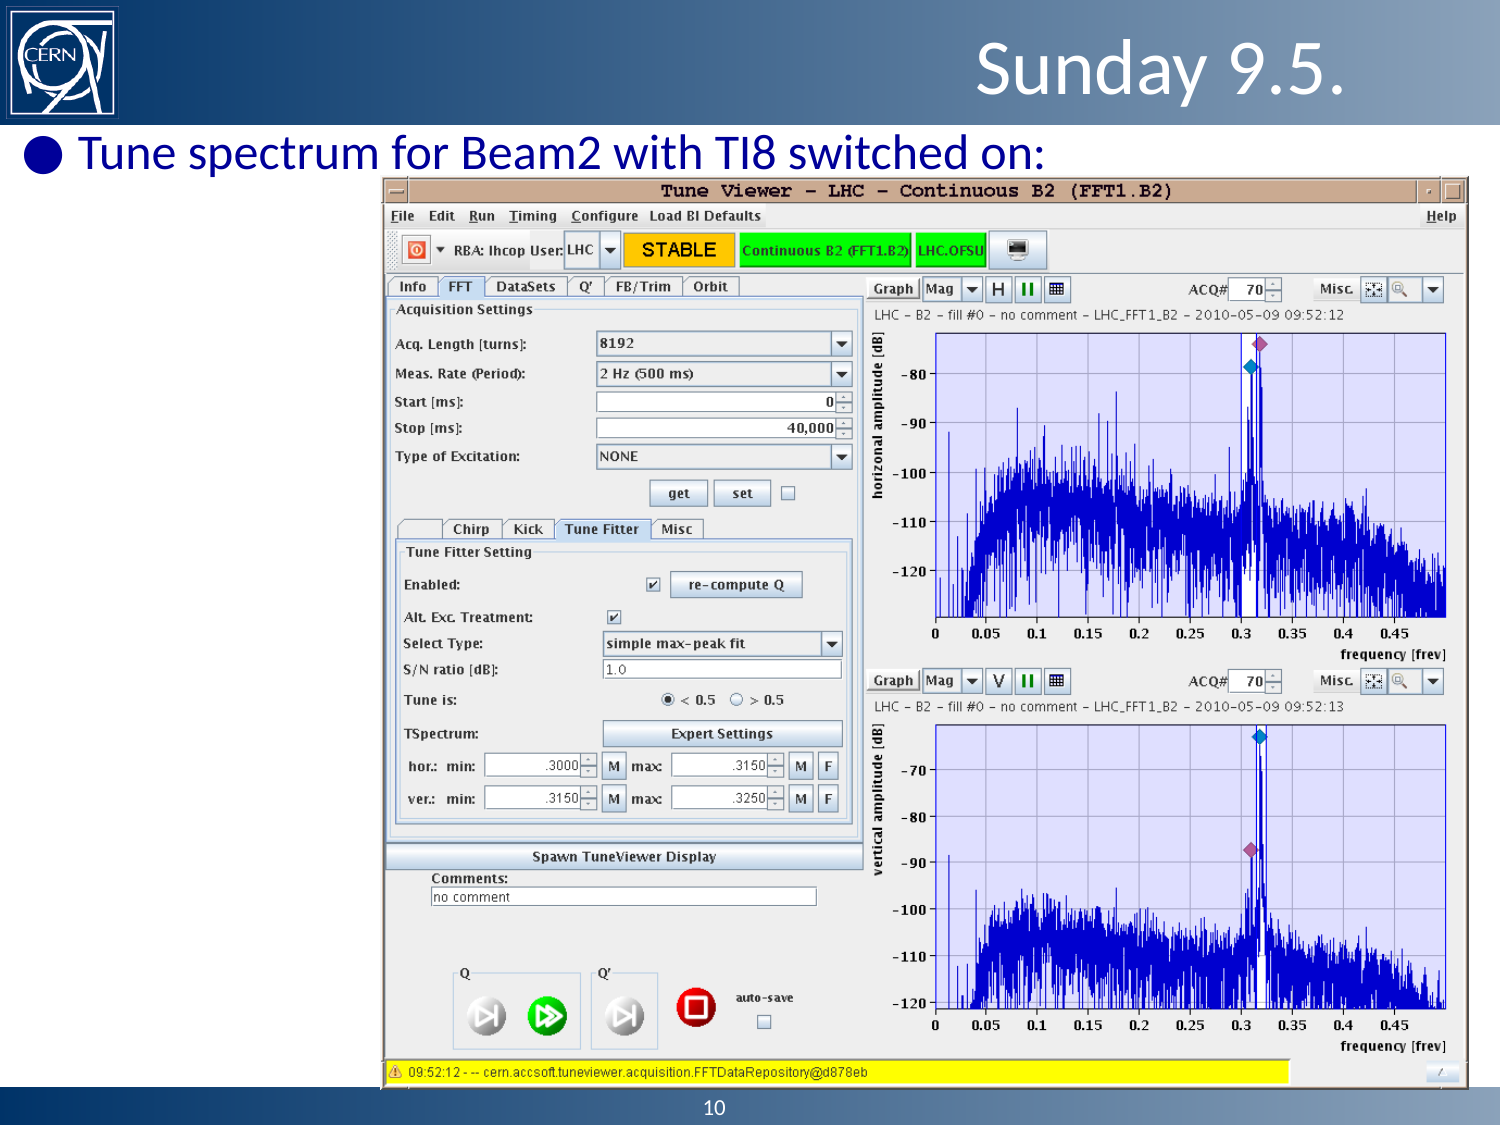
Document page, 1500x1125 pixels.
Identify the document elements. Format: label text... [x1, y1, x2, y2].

title Sunday 9.5. [124, 0, 1363, 126]
slide_number 10 [687, 1098, 876, 1125]
list Tune spectrum for Beam2 with TI8 switched on: [6, 111, 1470, 1090]
picture [6, 6, 119, 111]
picture [379, 175, 1470, 1090]
